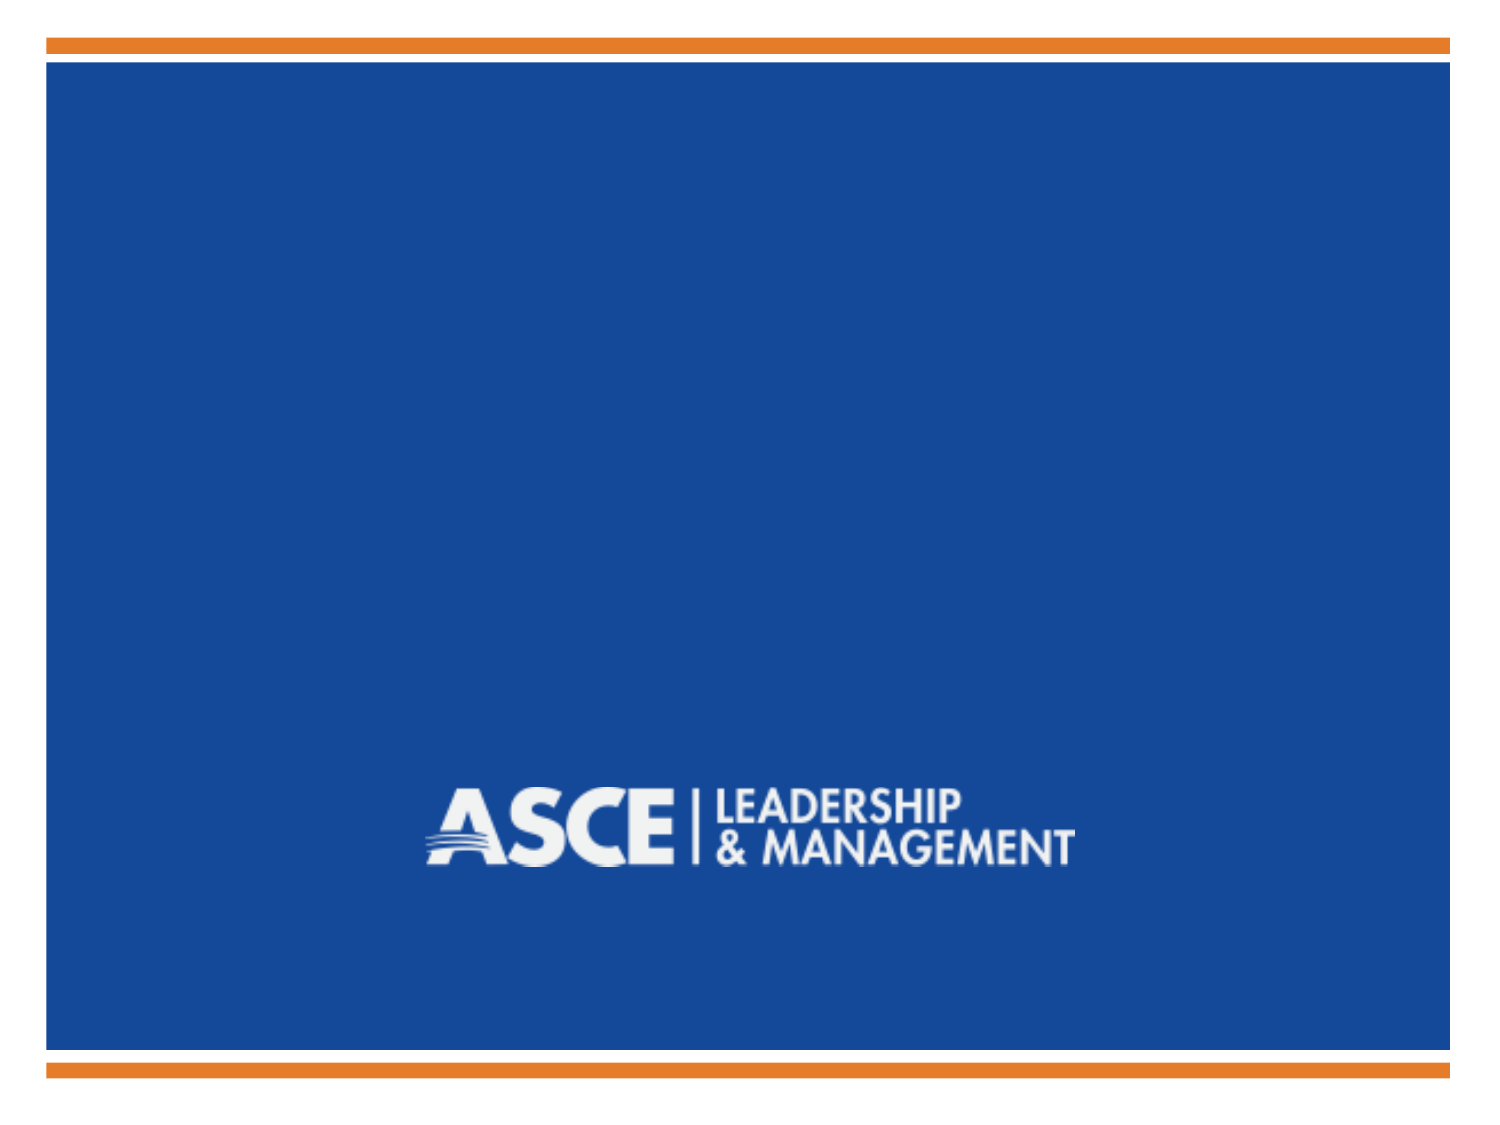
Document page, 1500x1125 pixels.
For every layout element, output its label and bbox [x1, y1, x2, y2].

picture [425, 787, 1075, 867]
